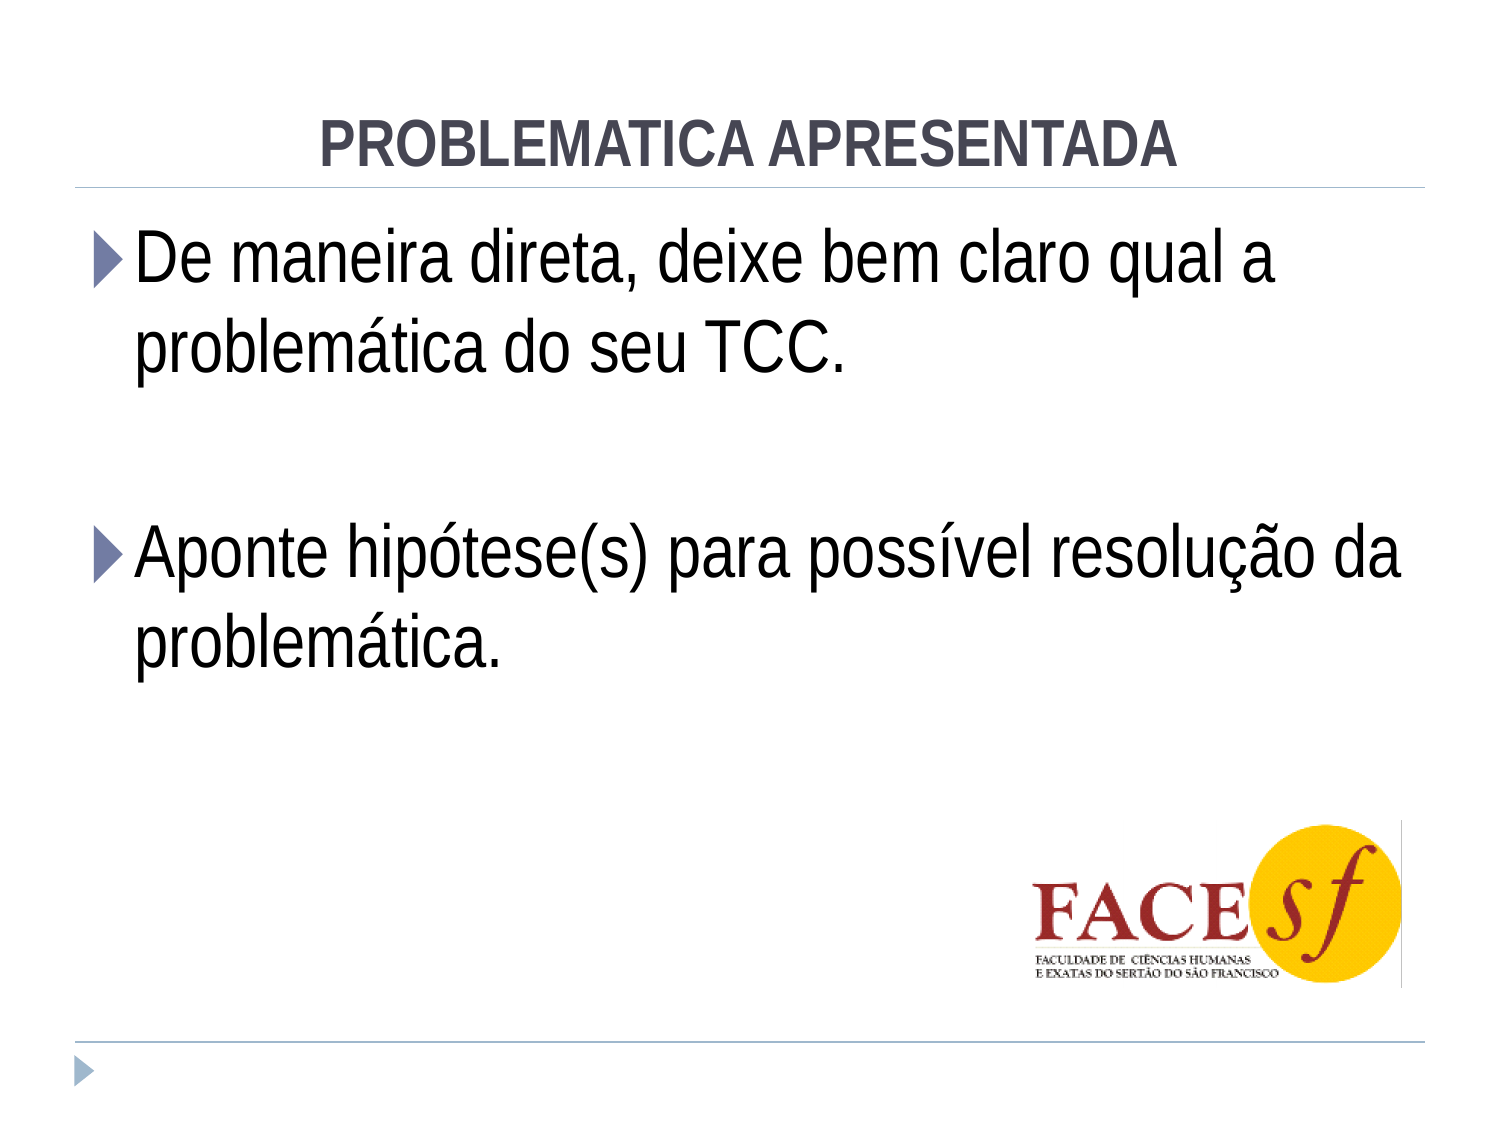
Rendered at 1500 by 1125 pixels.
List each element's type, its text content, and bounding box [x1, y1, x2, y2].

list De maneira direta, deixe bem claro qual a problemática do seu TCC. Aponte hipótese(s) para possível resolução da problemática. [75, 200, 1425, 1010]
title PROBLEMATICA APRESENTADA [75, 24, 1425, 188]
picture [1031, 820, 1402, 988]
